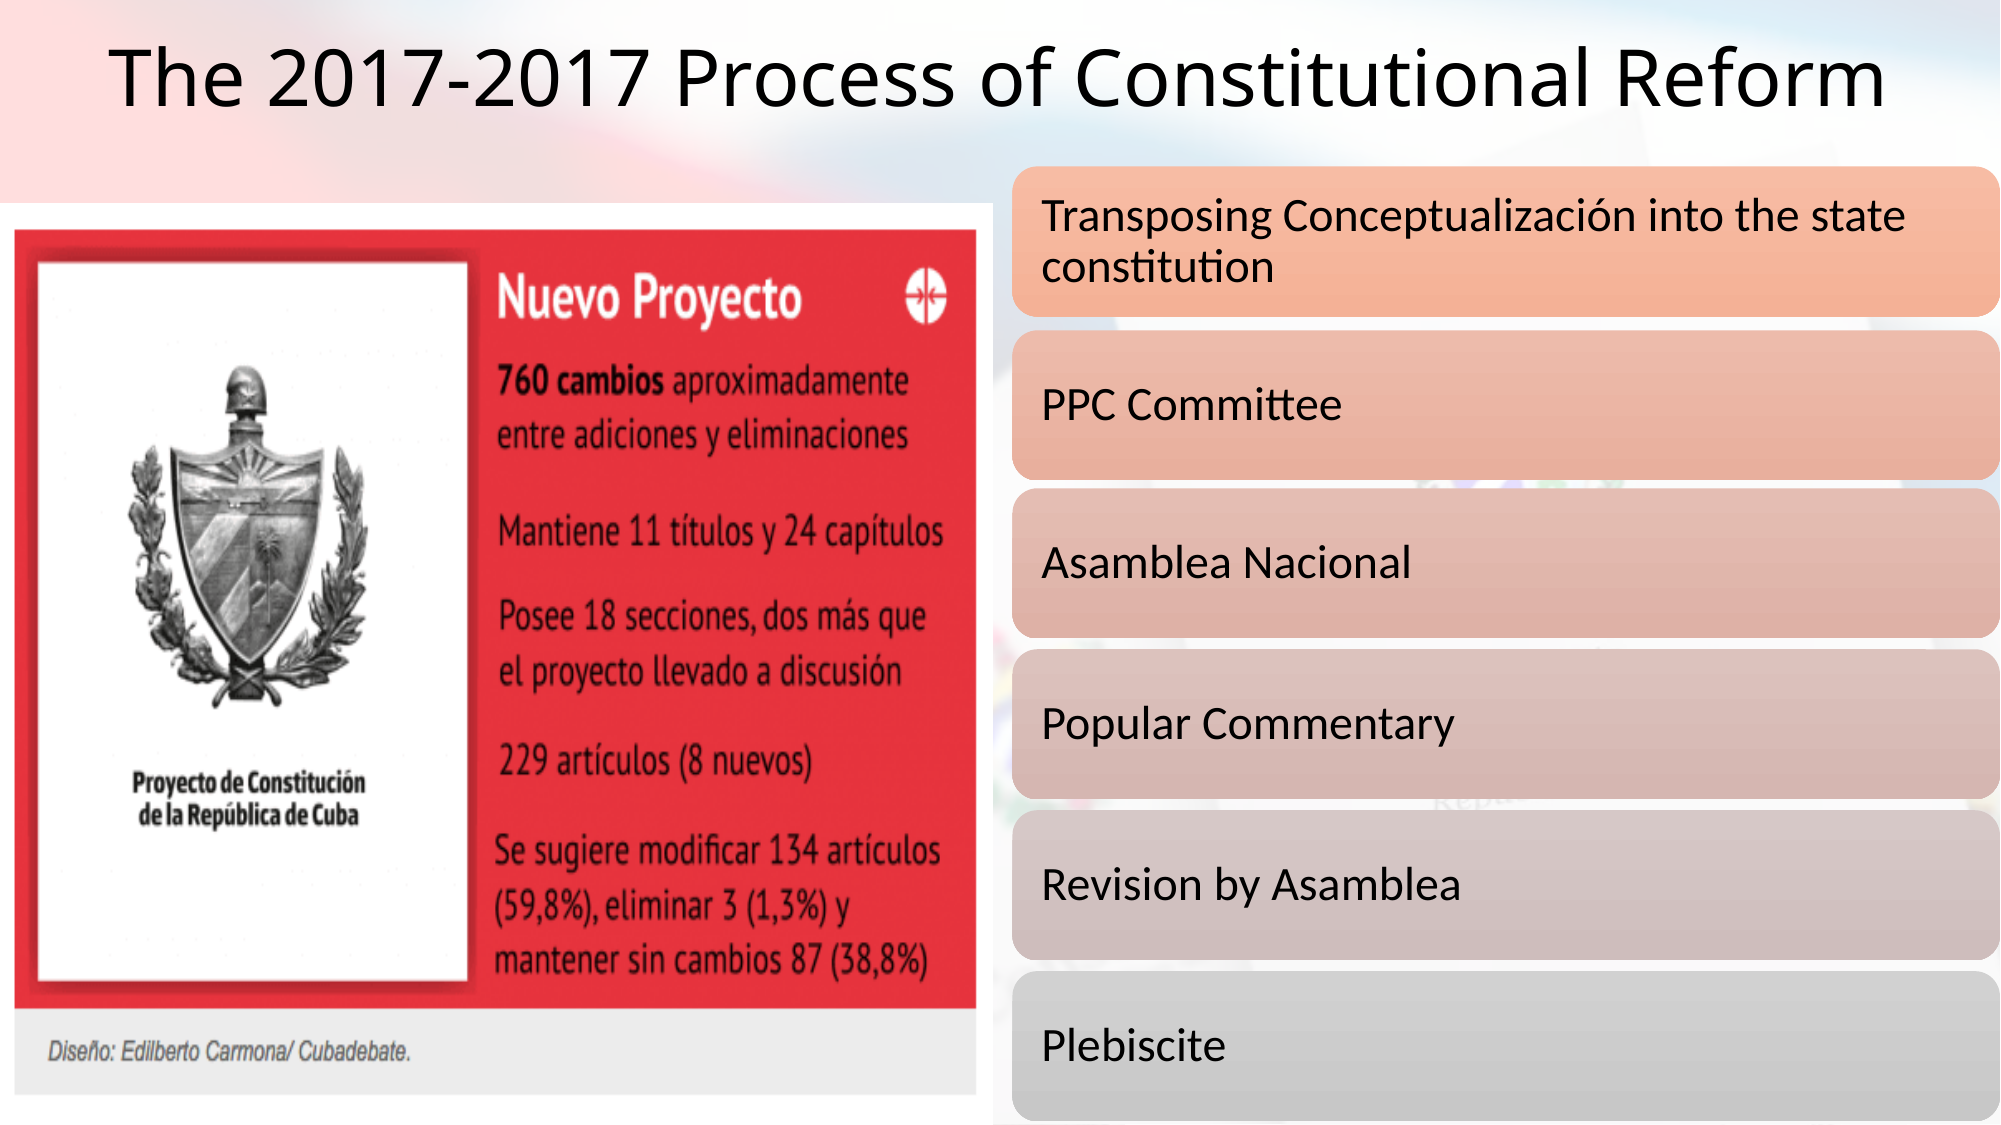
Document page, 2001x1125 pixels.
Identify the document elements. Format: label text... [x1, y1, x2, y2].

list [0, 203, 993, 1125]
title The 2017-2017 Process of Constitutional Reform [0, 0, 2000, 163]
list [1012, 162, 2000, 1125]
